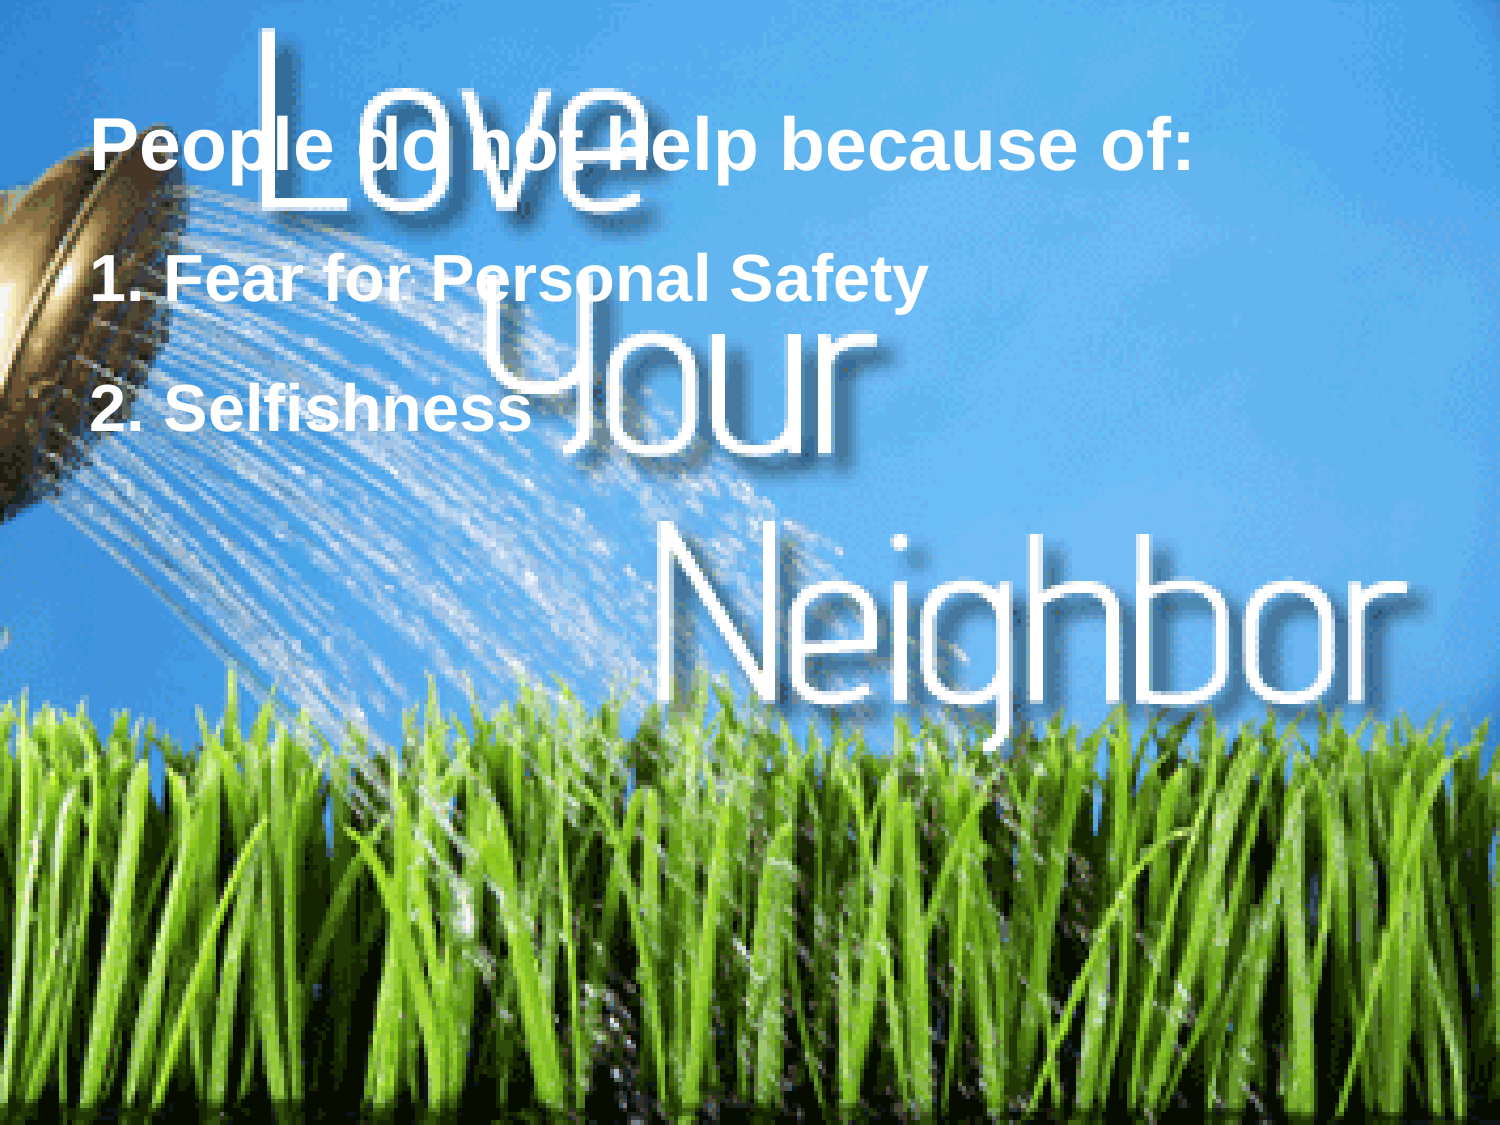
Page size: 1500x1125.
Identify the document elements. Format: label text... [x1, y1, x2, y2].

picture [0, 0, 1500, 1125]
text_box People do not help because of: 1. Fear for Personal Safety 2. Selfishness [74, 87, 1438, 952]
